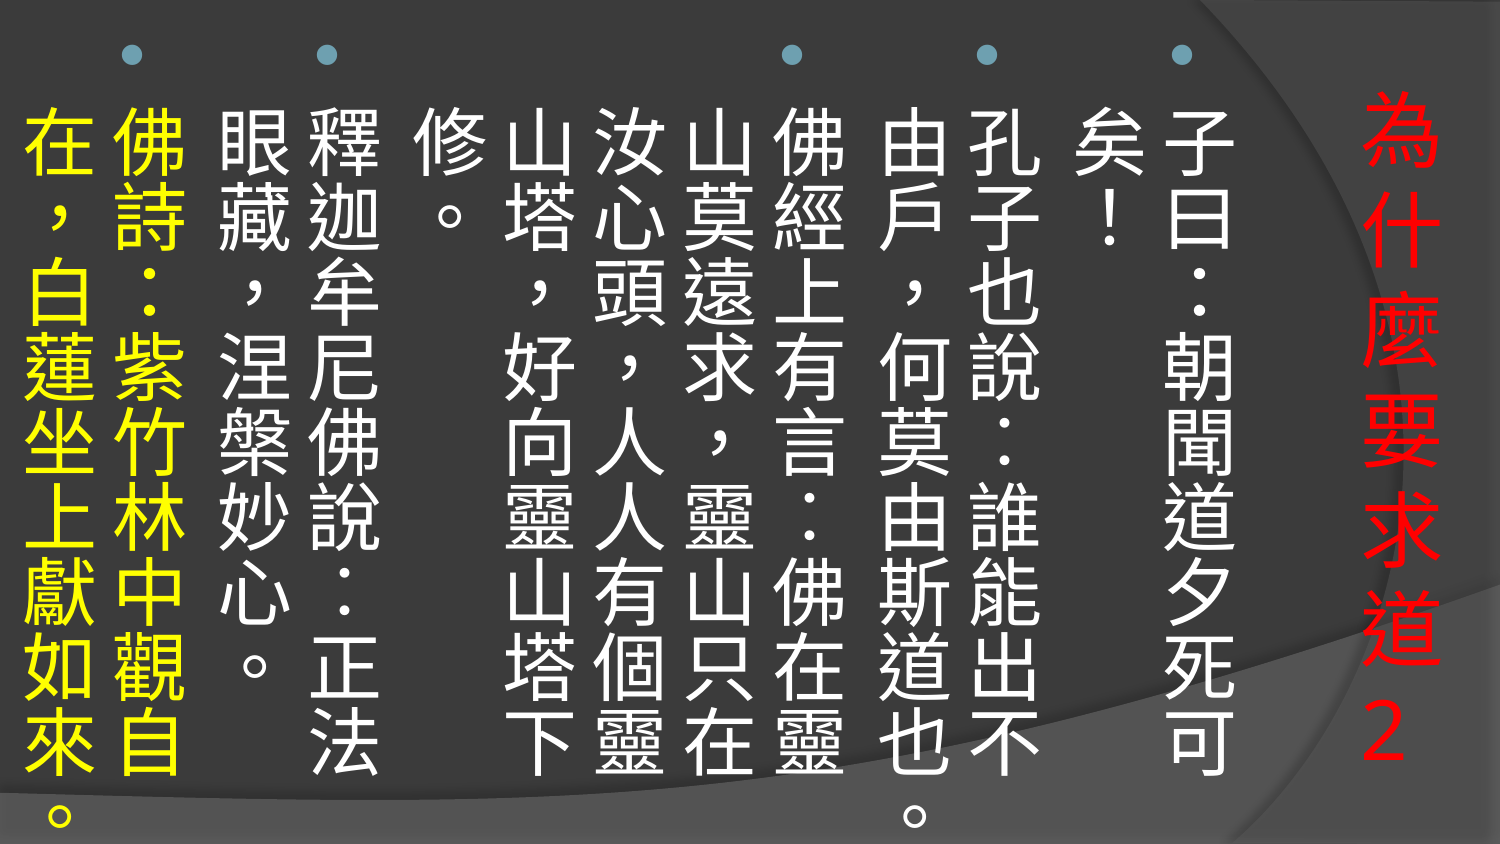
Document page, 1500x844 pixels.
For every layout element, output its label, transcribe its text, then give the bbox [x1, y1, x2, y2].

title 為什麼要求道2 [1352, 43, 1473, 812]
list 子曰：朝聞道夕死可矣！ 孔子也說︰誰能出不由戶，何莫由斯道也。 佛經上有言︰佛在靈山莫遠求，靈山只在汝心頭，人人有個靈山塔，好向靈山塔下修。 釋迦牟尼佛說︰正法眼藏，涅槃妙心。 佛詩：紫竹林中觀自在，白蓮坐上獻如來。 [5, 20, 1340, 822]
